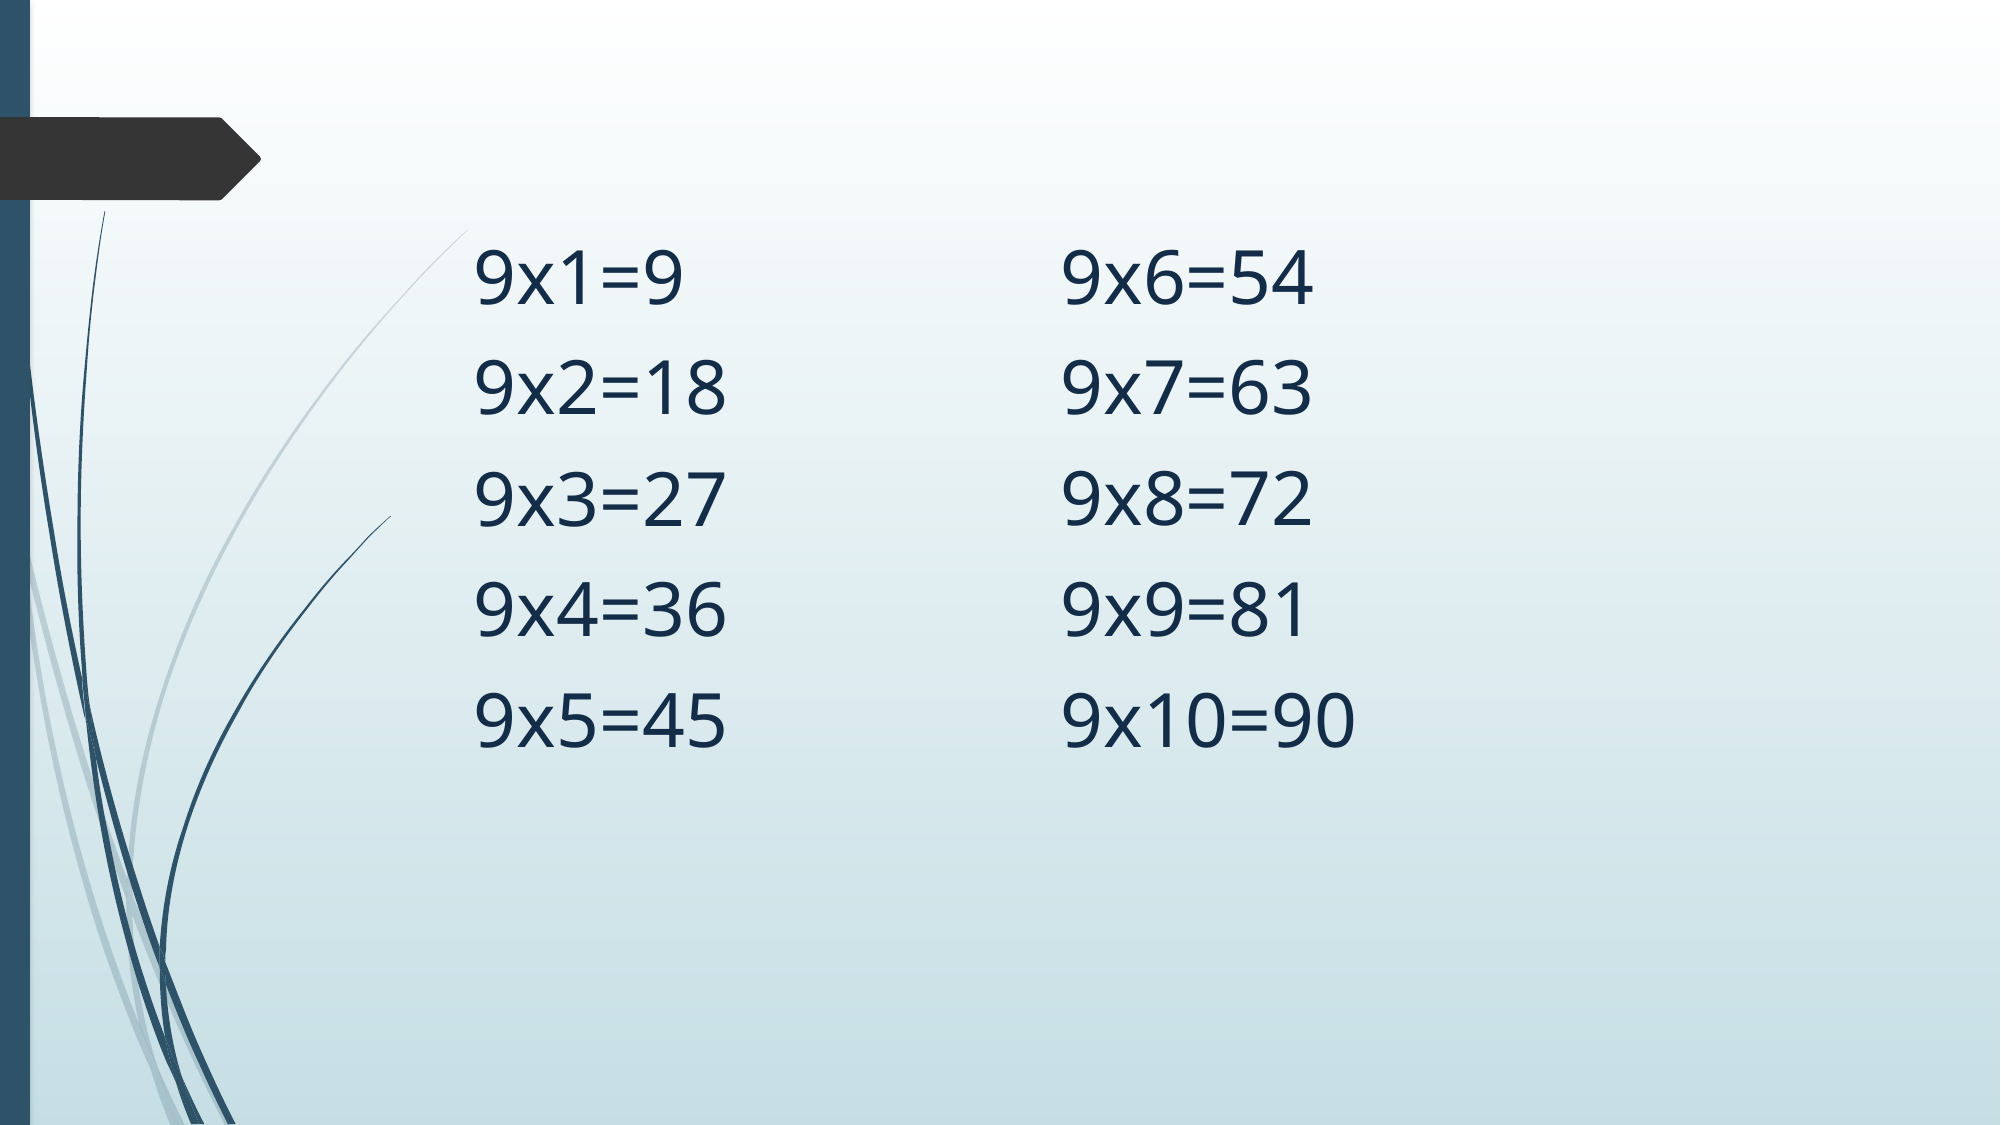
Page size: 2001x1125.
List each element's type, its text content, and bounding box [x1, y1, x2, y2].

text_box 9х6=54 9х7=63 9х8=72 9х9=81 9х10=90 [1045, 221, 2000, 770]
list 9х1=9 9х2=18 9х3=27 9х4=36 9х5=45 [458, 221, 866, 814]
